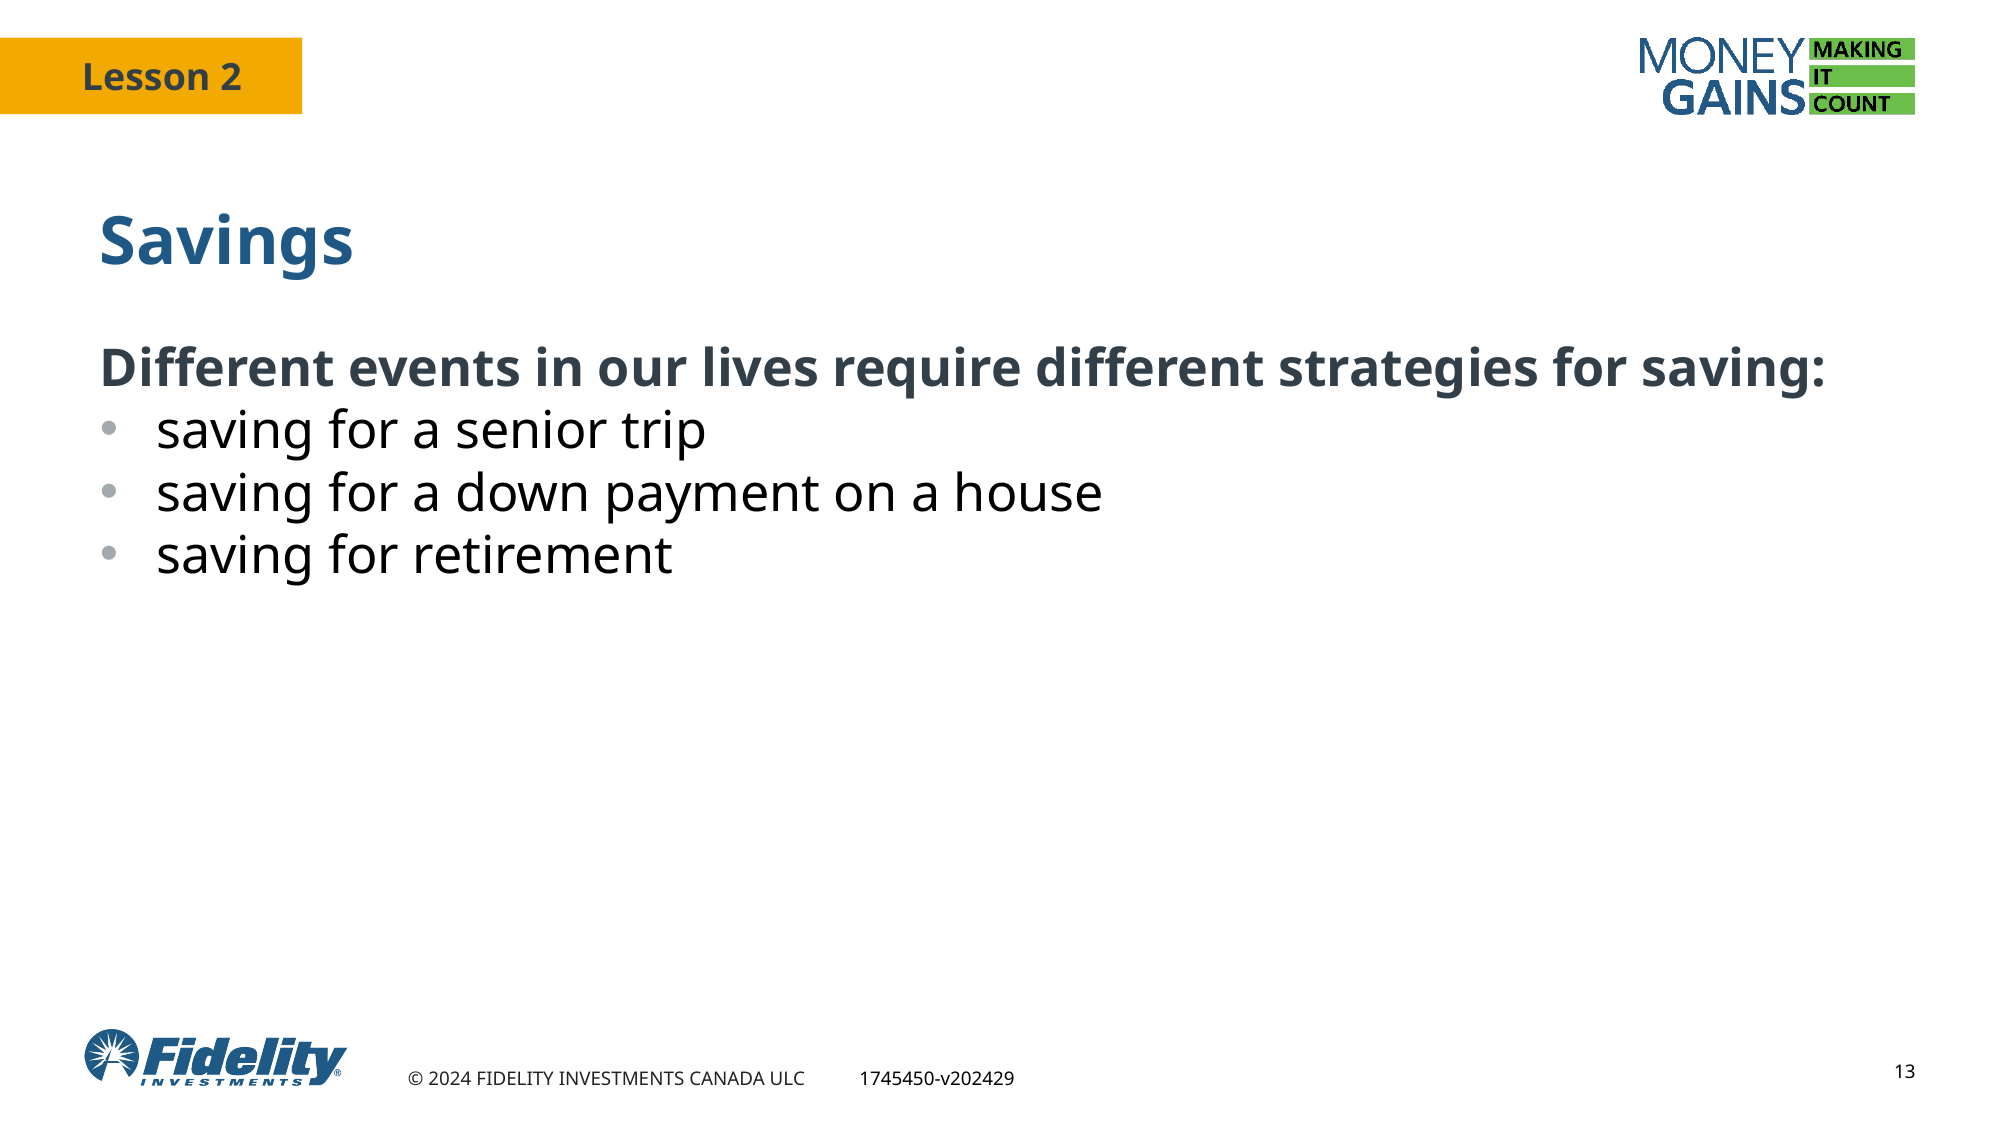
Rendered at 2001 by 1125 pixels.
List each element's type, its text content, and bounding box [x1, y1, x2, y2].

picture [1640, 37, 1915, 115]
slide_number 13 [1826, 1058, 1931, 1087]
subtitle Different events in our lives require different strategies for saving: saving for a senior trip saving for a down payment on a house saving for retirement [84, 326, 1916, 988]
title Savings [84, 190, 1916, 300]
picture [84, 1029, 348, 1086]
